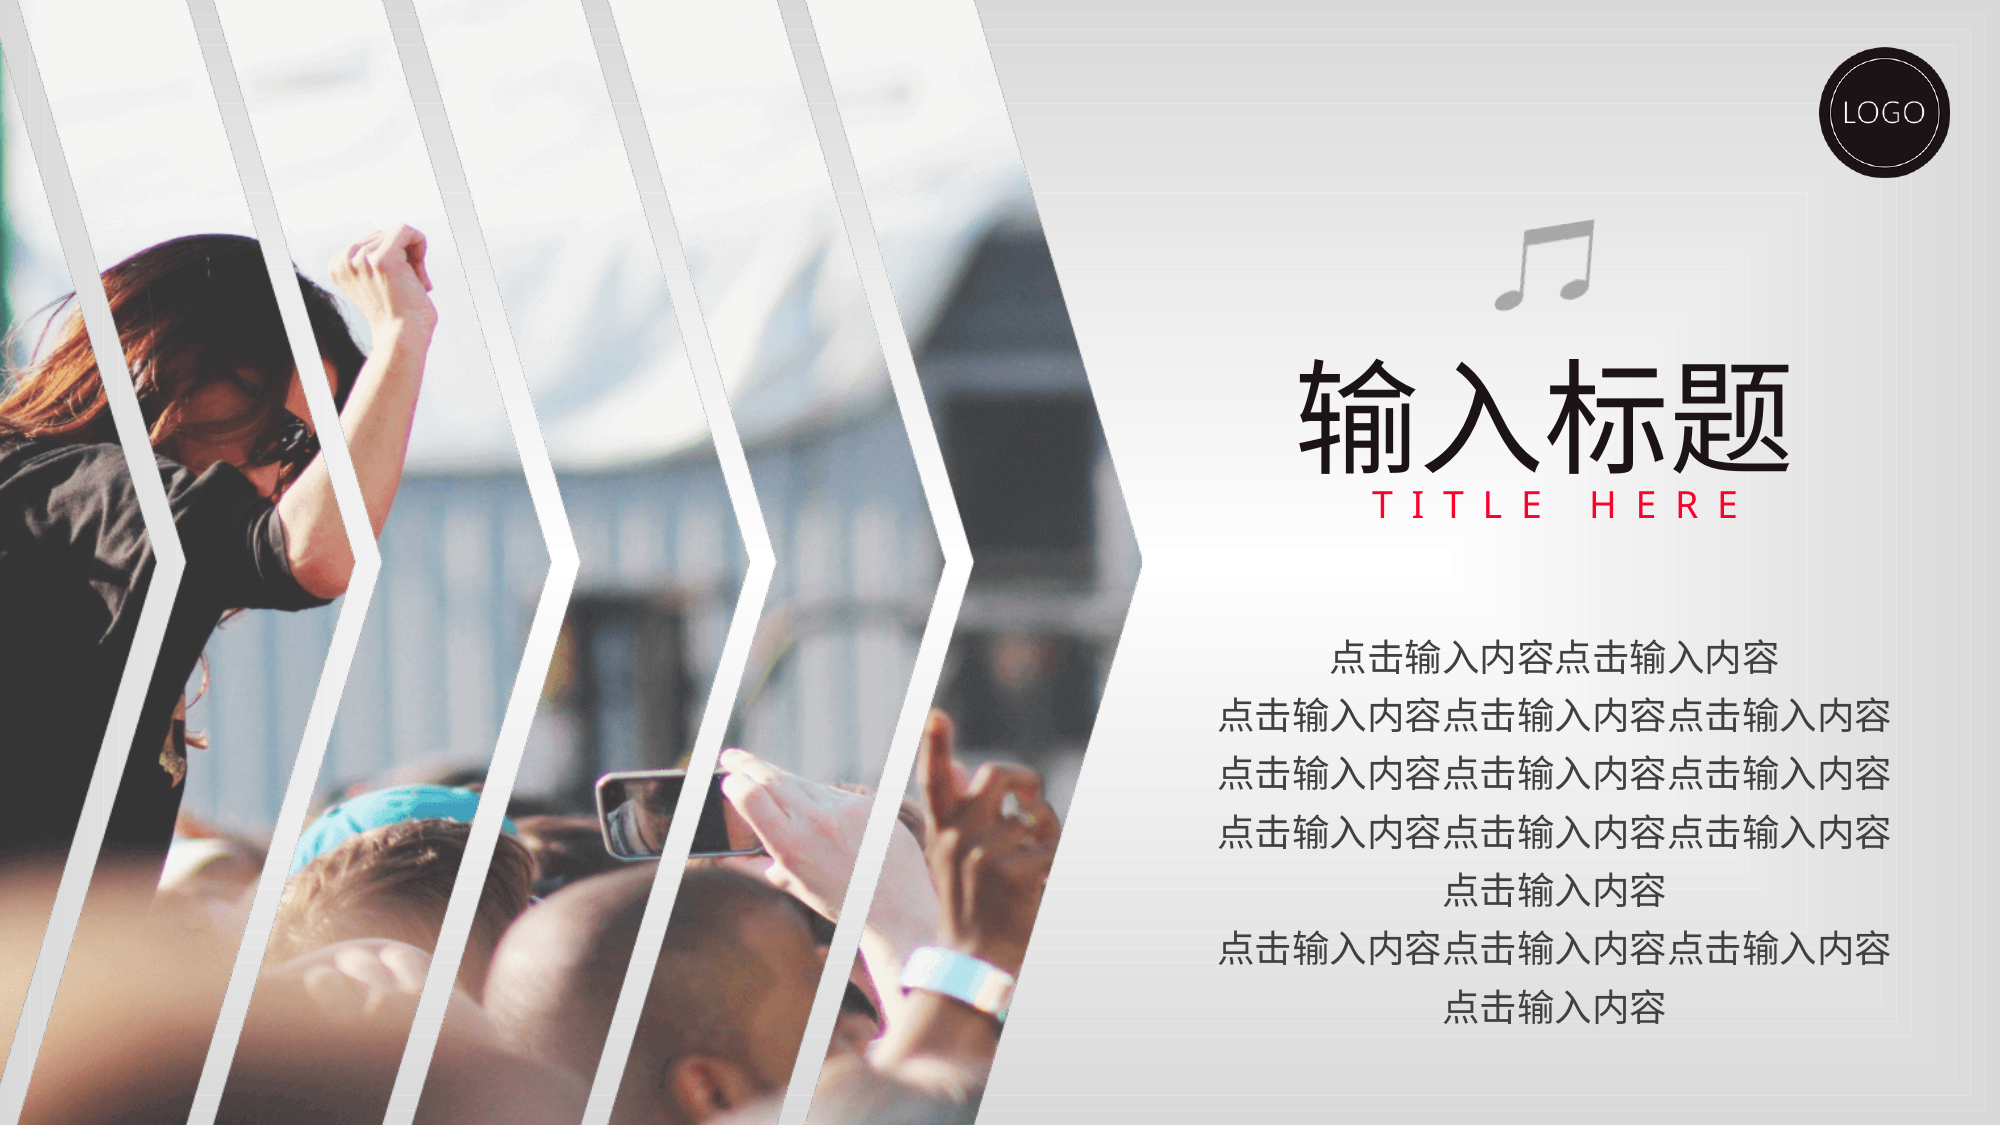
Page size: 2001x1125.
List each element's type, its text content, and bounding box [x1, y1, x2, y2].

text_box 点击输入内容点击输入内容 点击输入内容点击输入内容点击输入内容 点击输入内容点击输入内容点击输入内容 点击输入内容点击输入内容点击输入内容点击输入内容 点击输入内容点击输入内容点击输入内容点击输入内容 [1189, 612, 1921, 1037]
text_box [1339, 219, 1762, 535]
picture [1819, 46, 1950, 178]
picture [0, 0, 1143, 1125]
